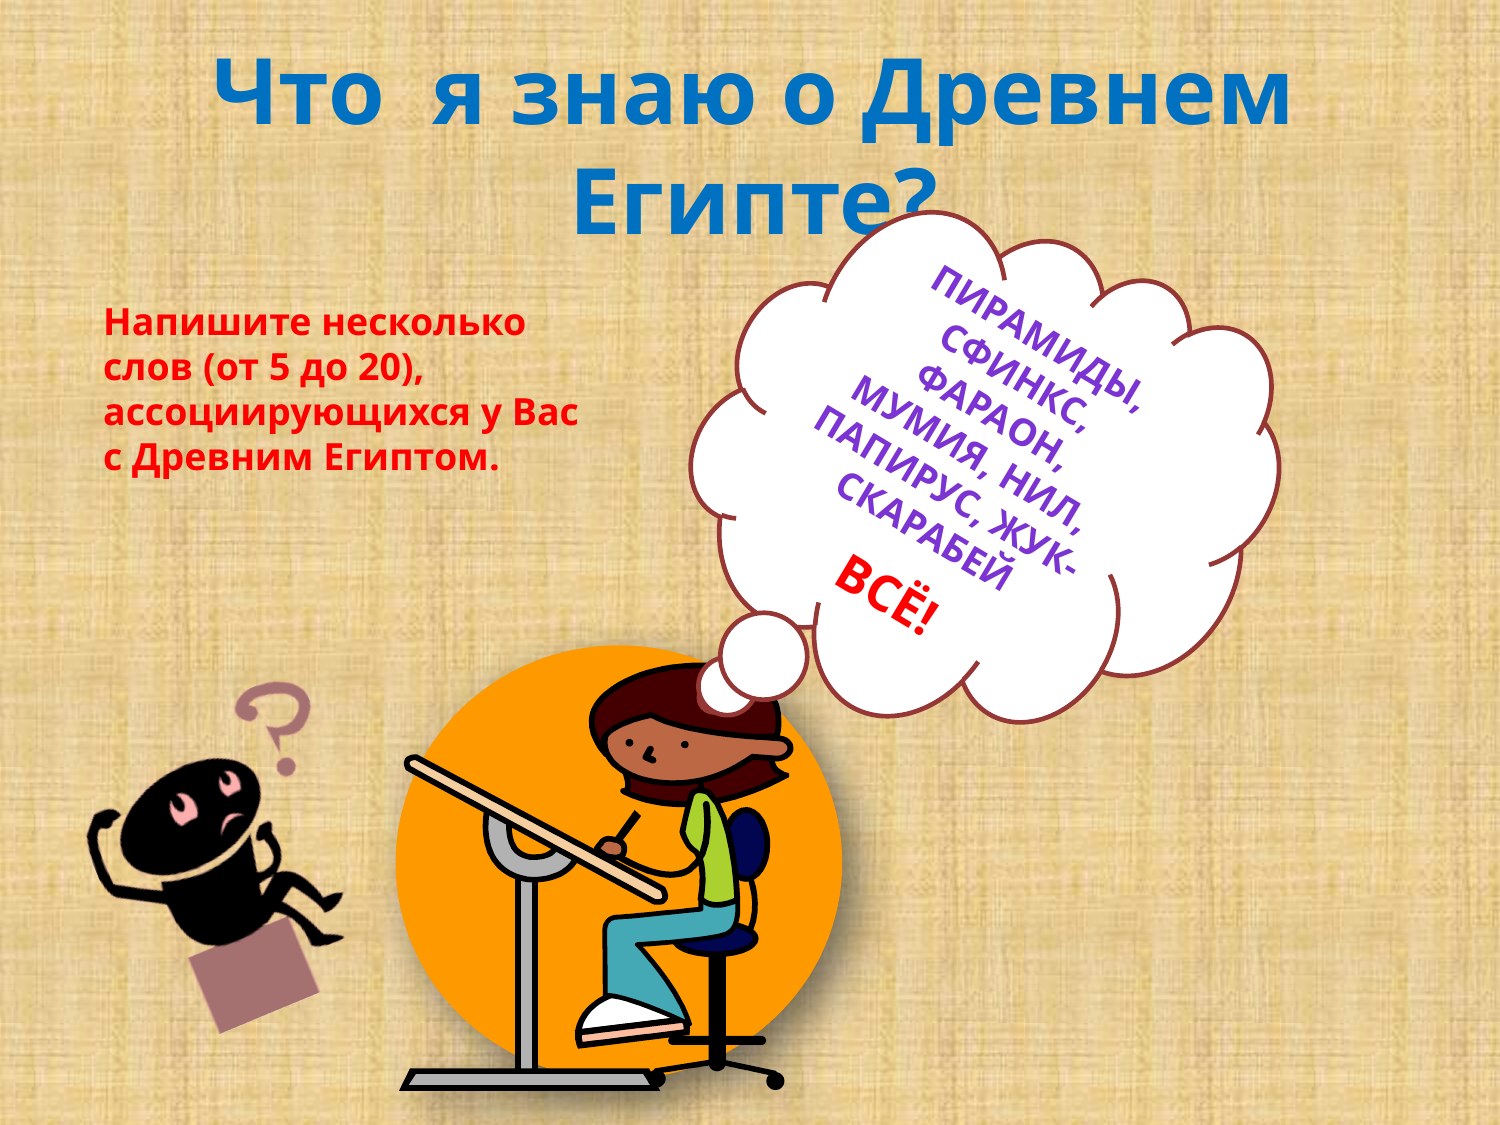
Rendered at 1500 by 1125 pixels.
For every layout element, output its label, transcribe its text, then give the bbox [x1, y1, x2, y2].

text_box Пирамиды, Сфинкс, фараон, мумия, нил, папирус, жук-скарабей Всё! [690, 212, 1280, 723]
text_box Напишите несколько слов (от 5 до 20), ассоциирующихся у Вас с Древним Египтом. [88, 290, 620, 486]
title Что я знаю о Древнем Египте? [41, 42, 1467, 243]
picture [0, 0, 1500, 1125]
